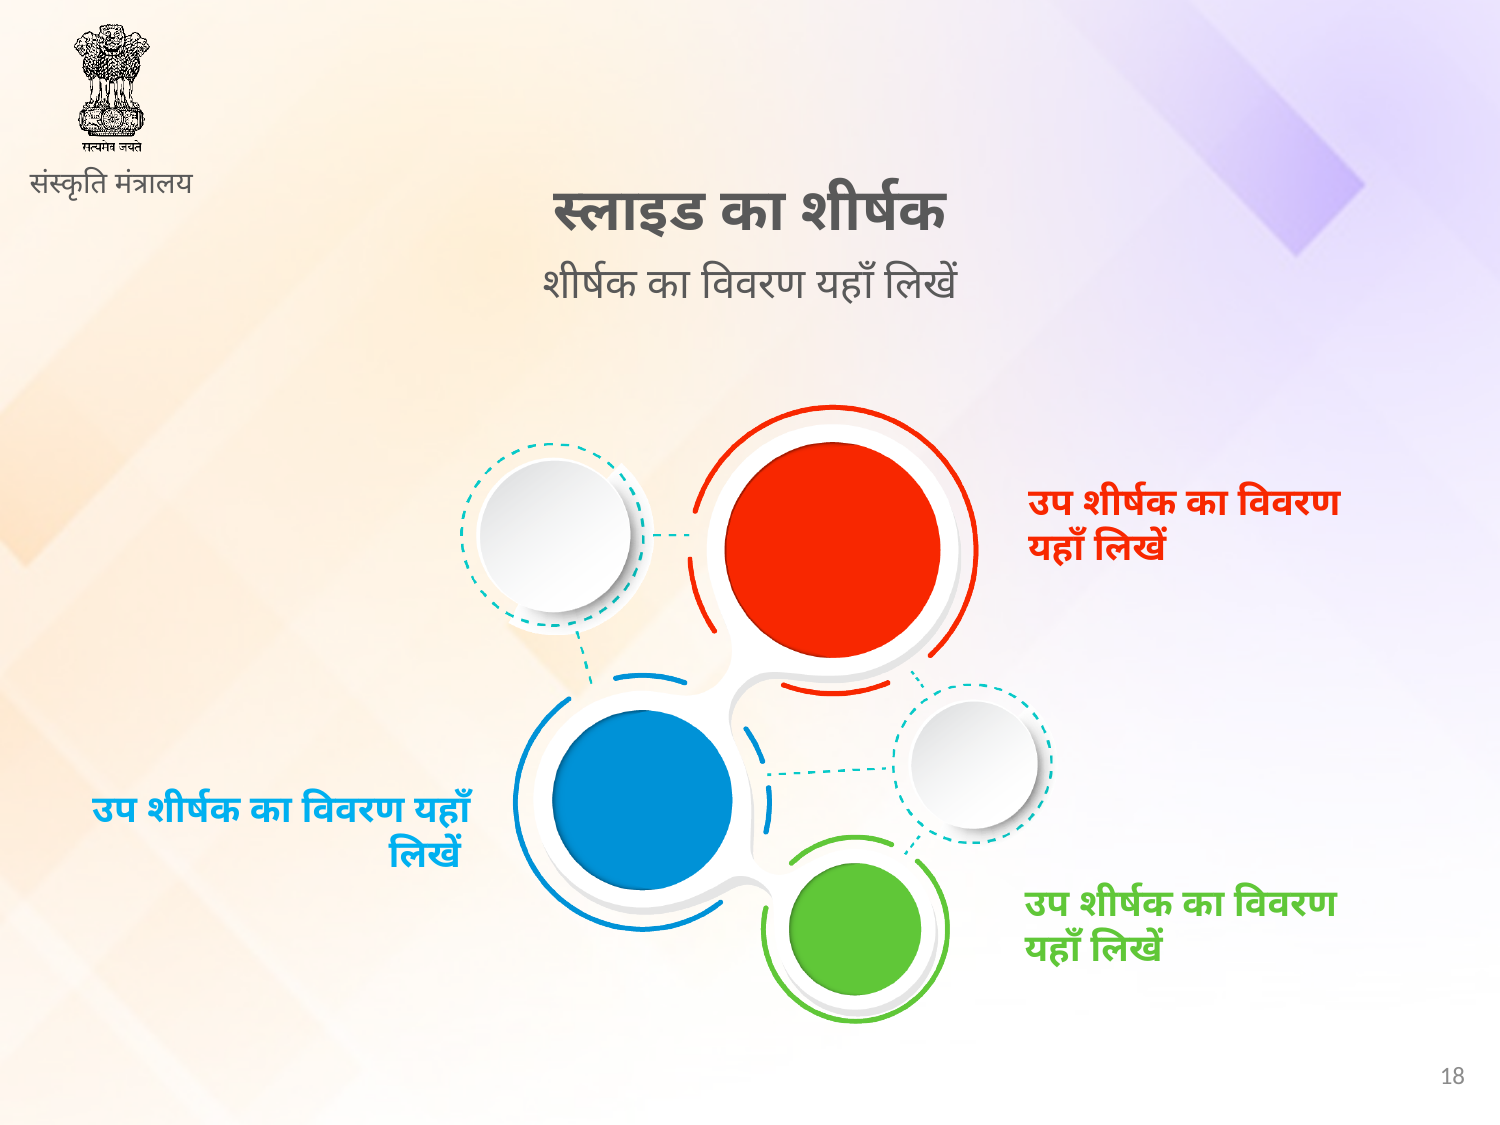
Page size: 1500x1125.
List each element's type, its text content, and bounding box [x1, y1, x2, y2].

picture [460, 404, 1058, 1024]
slide_number 18 [1142, 1044, 1481, 1105]
text_box उप शीर्षक का विवरण यहाँ लिखें [1058, 872, 1400, 977]
list संस्कृति मंत्रालय [0, 161, 222, 260]
list स्लाइड का शीर्षक [278, 172, 1222, 244]
picture [69, 19, 153, 156]
text_box उप शीर्षक का विवरण यहाँ लिखें [76, 777, 460, 883]
text_box उप शीर्षक का विवरण यहाँ लिखें [1058, 470, 1400, 576]
list शीर्षक का विवरण यहाँ लिखें [219, 255, 1281, 350]
